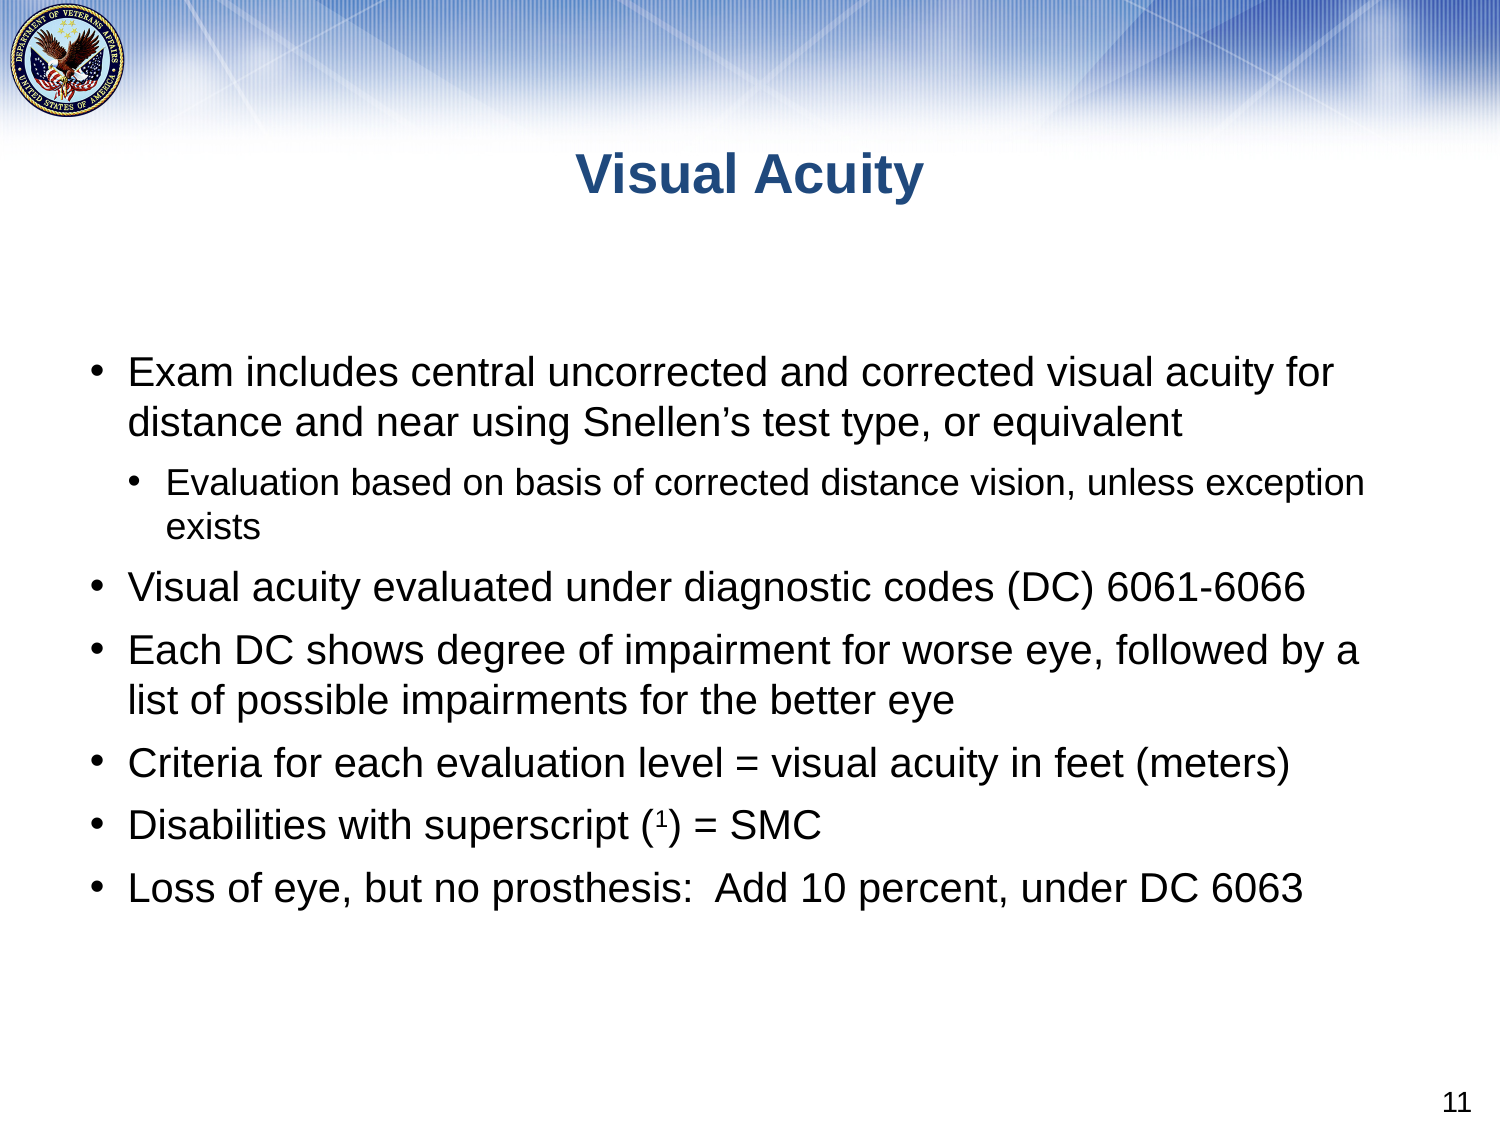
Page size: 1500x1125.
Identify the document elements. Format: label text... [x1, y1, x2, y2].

picture [0, 309, 1500, 1062]
title Visual Acuity [0, 130, 1500, 309]
slide_number 11 [1136, 1083, 1487, 1125]
list Exam includes central uncorrected and corrected visual acuity for distance and near using Snellen’s test type, or equivalent Evaluation based on basis of corrected distance vision, unless exception exists Visual acuity evaluated under diagnostic codes (DC) 6061-6066 Each DC shows degree of impairment for worse eye, followed by a list of possible impairments for the better eye Criteria for each evaluation level = visual acuity in feet (meters) Disabilities with superscript (1) = SMC Loss of eye, but no prosthesis: Add 10 percent, under DC 6063 [75, 337, 1425, 980]
picture [0, 0, 1500, 130]
